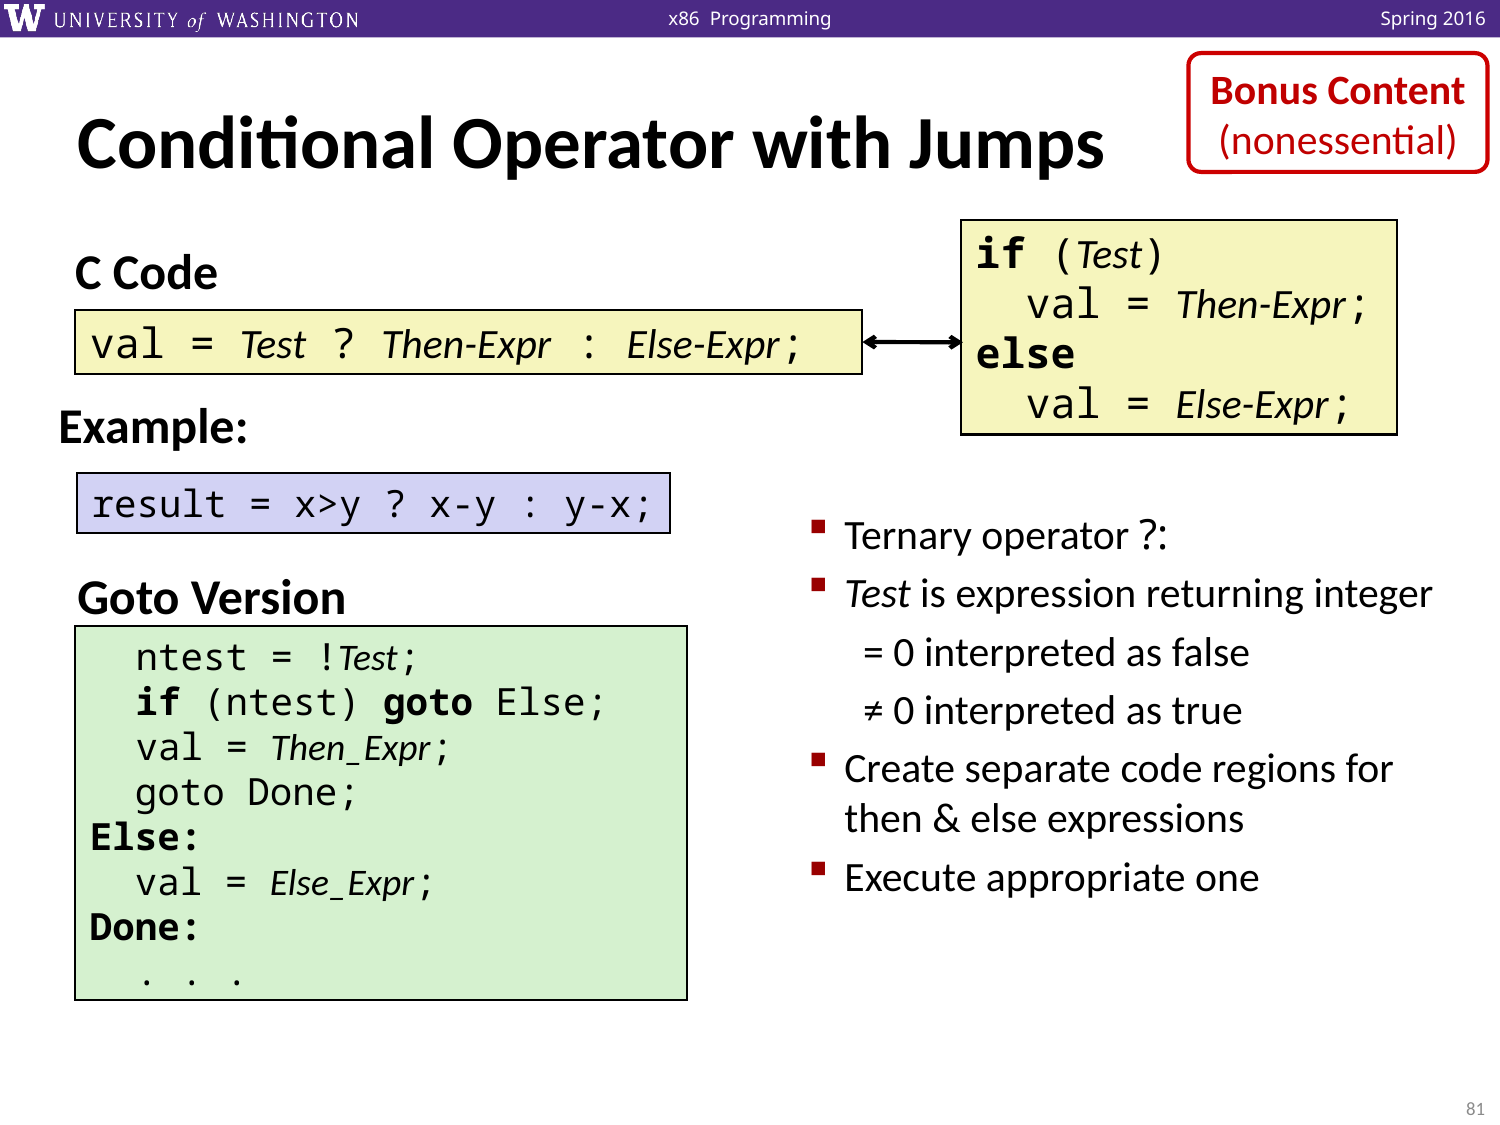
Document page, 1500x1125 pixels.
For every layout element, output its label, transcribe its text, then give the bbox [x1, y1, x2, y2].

list Ternary operator ?: Test is expression returning integer = 0 interpreted as false ≠ 0 interpreted as true Create separate code regions for then & else expressions Execute appropriate one [737, 499, 1488, 1049]
text_box ntest = !Test; if (ntest) goto Else; val = Then_Expr; goto Done; Else: val = Else_Expr; Done: . . . [74, 625, 688, 1001]
text_box Goto Version [62, 557, 440, 625]
text_box C Code [60, 232, 540, 300]
picture [4, 4, 358, 32]
text_box Example: [43, 386, 264, 461]
slide_number 81 [1400, 1077, 1500, 1125]
title Conditional Operator with Jumps [62, 91, 1463, 186]
text_box val = Test ? Then-Expr : Else-Expr; [75, 309, 863, 375]
text_box Bonus Content (nonessential) [1188, 53, 1488, 172]
text_box if (Test) val = Then-Expr; else val = Else-Expr; [960, 219, 1397, 435]
text_box result = x>y ? x-y : y-x; [76, 473, 670, 533]
